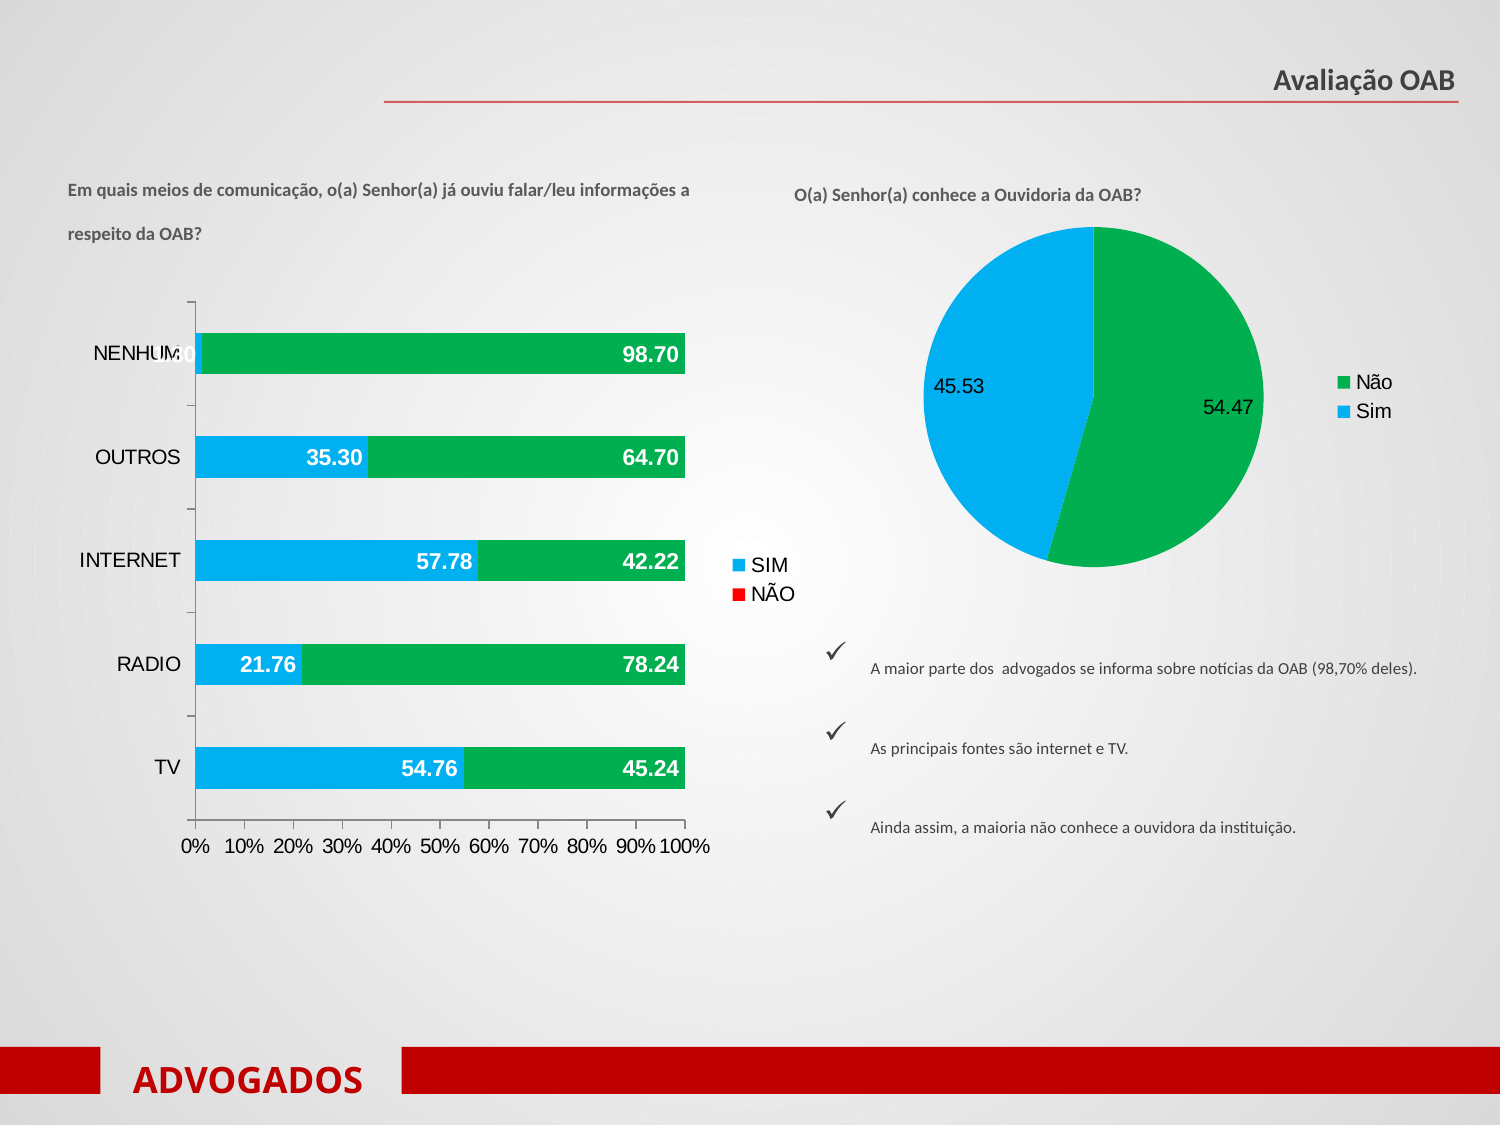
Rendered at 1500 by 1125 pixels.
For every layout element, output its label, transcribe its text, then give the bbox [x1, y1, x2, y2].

text_box O(a) Senhor(a) conhece a Ouvidoria da OAB? [779, 153, 1453, 213]
chart [856, 219, 1412, 575]
text_box A maior parte dos advogados se informa sobre notícias da OAB (98,70% deles). As principais fontes são internet e TV. Ainda assim, a maioria não conhece a ouvidora da instituição. [818, 630, 1436, 845]
chart [63, 289, 815, 870]
text_box Em quais meios de comunicação, o(a) Senhor(a) já ouviu falar/leu informações a respeito da OAB? [53, 148, 727, 252]
text_box Avaliação OAB [466, 19, 1471, 102]
